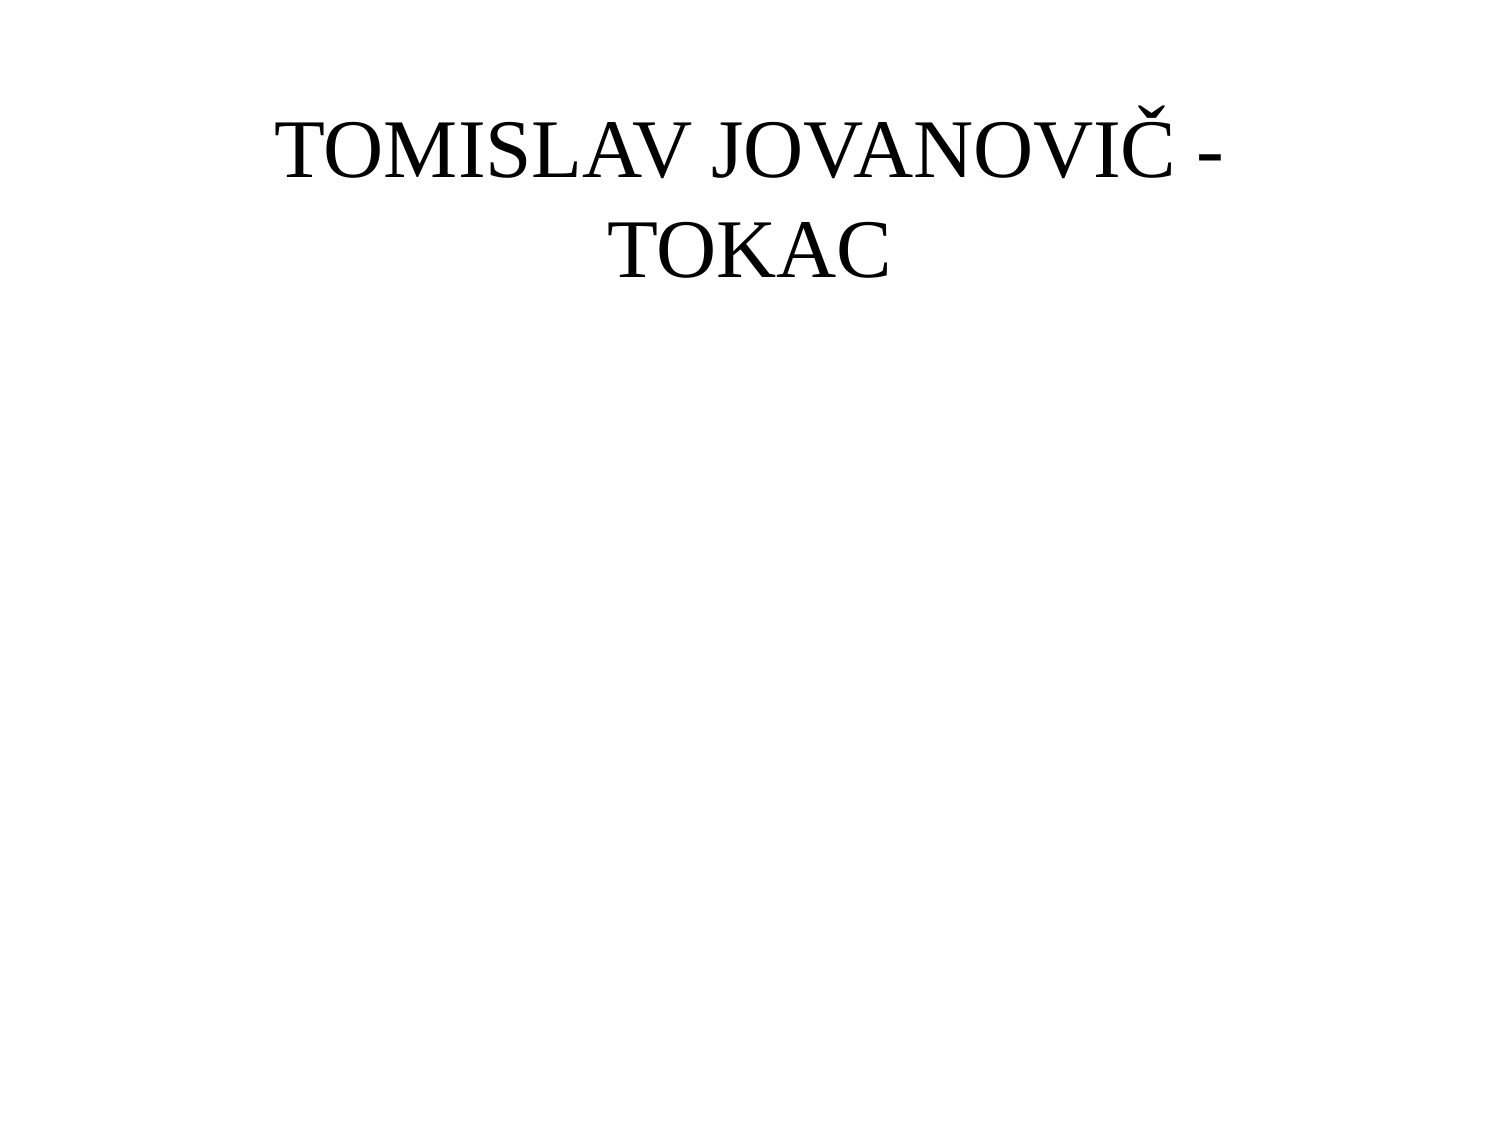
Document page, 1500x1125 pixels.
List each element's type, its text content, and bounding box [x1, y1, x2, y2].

title TOMISLAV JOVANOVIČ - TOKAC [112, 99, 1388, 288]
